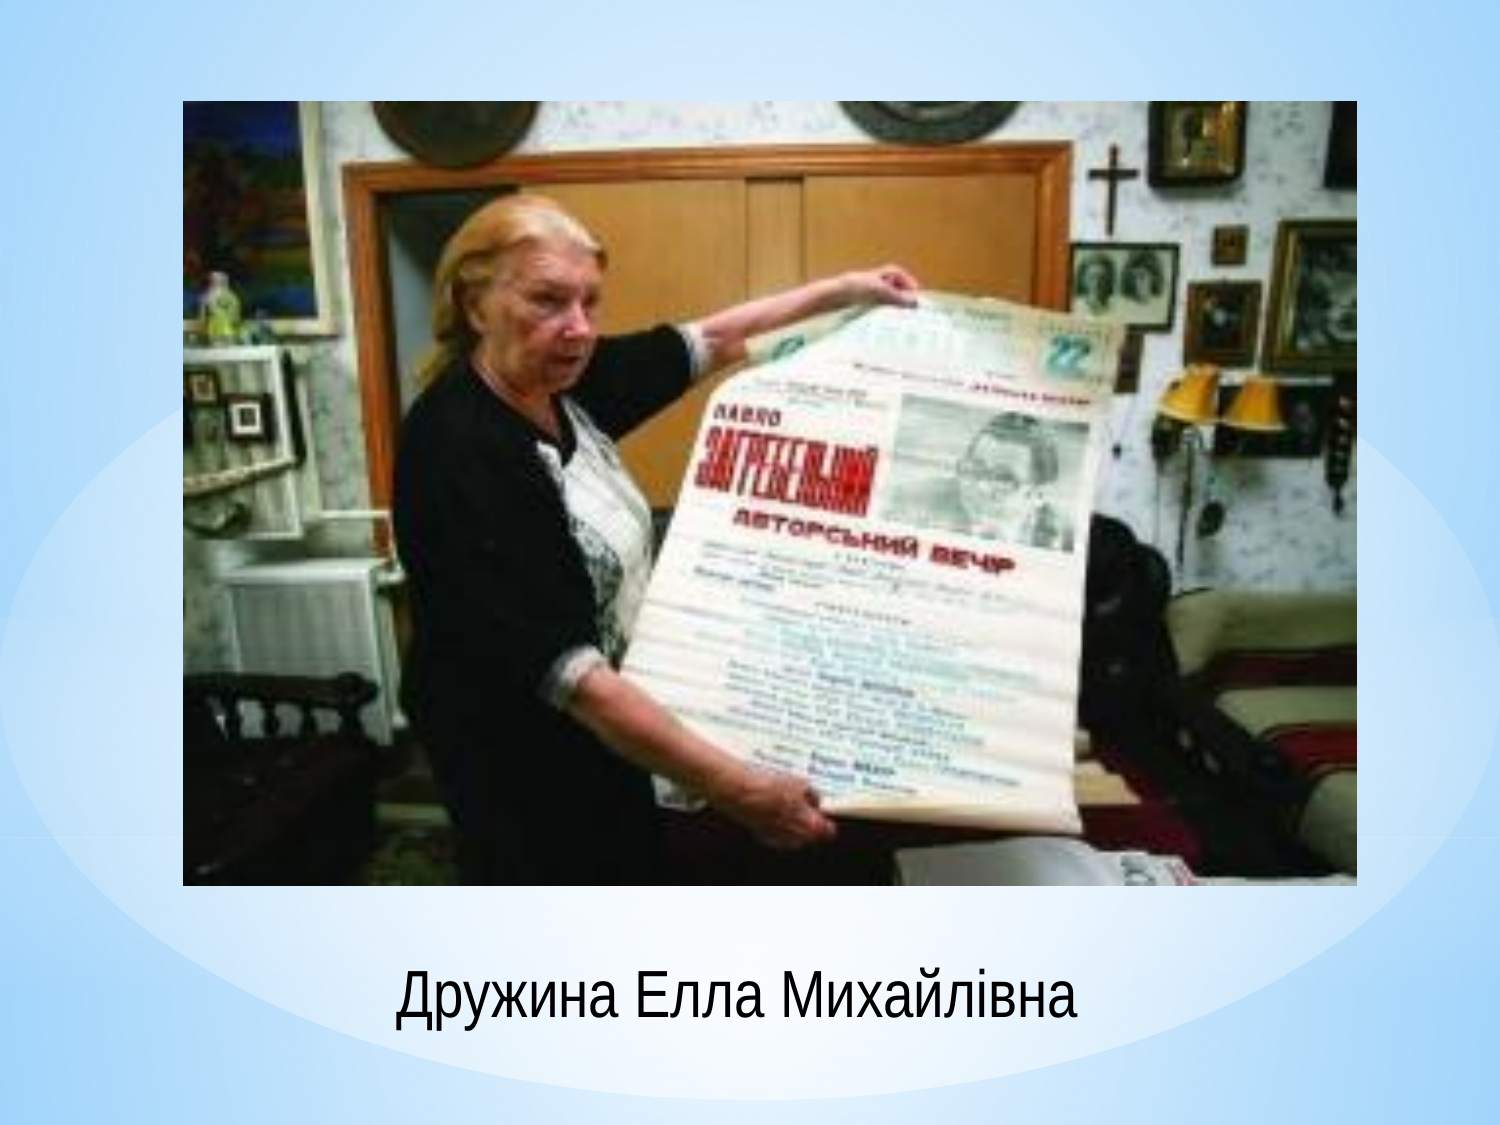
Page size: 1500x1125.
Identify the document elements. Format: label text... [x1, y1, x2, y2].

text_box Дружина Елла Михайлівна [81, 943, 1418, 1039]
picture [182, 101, 1357, 886]
